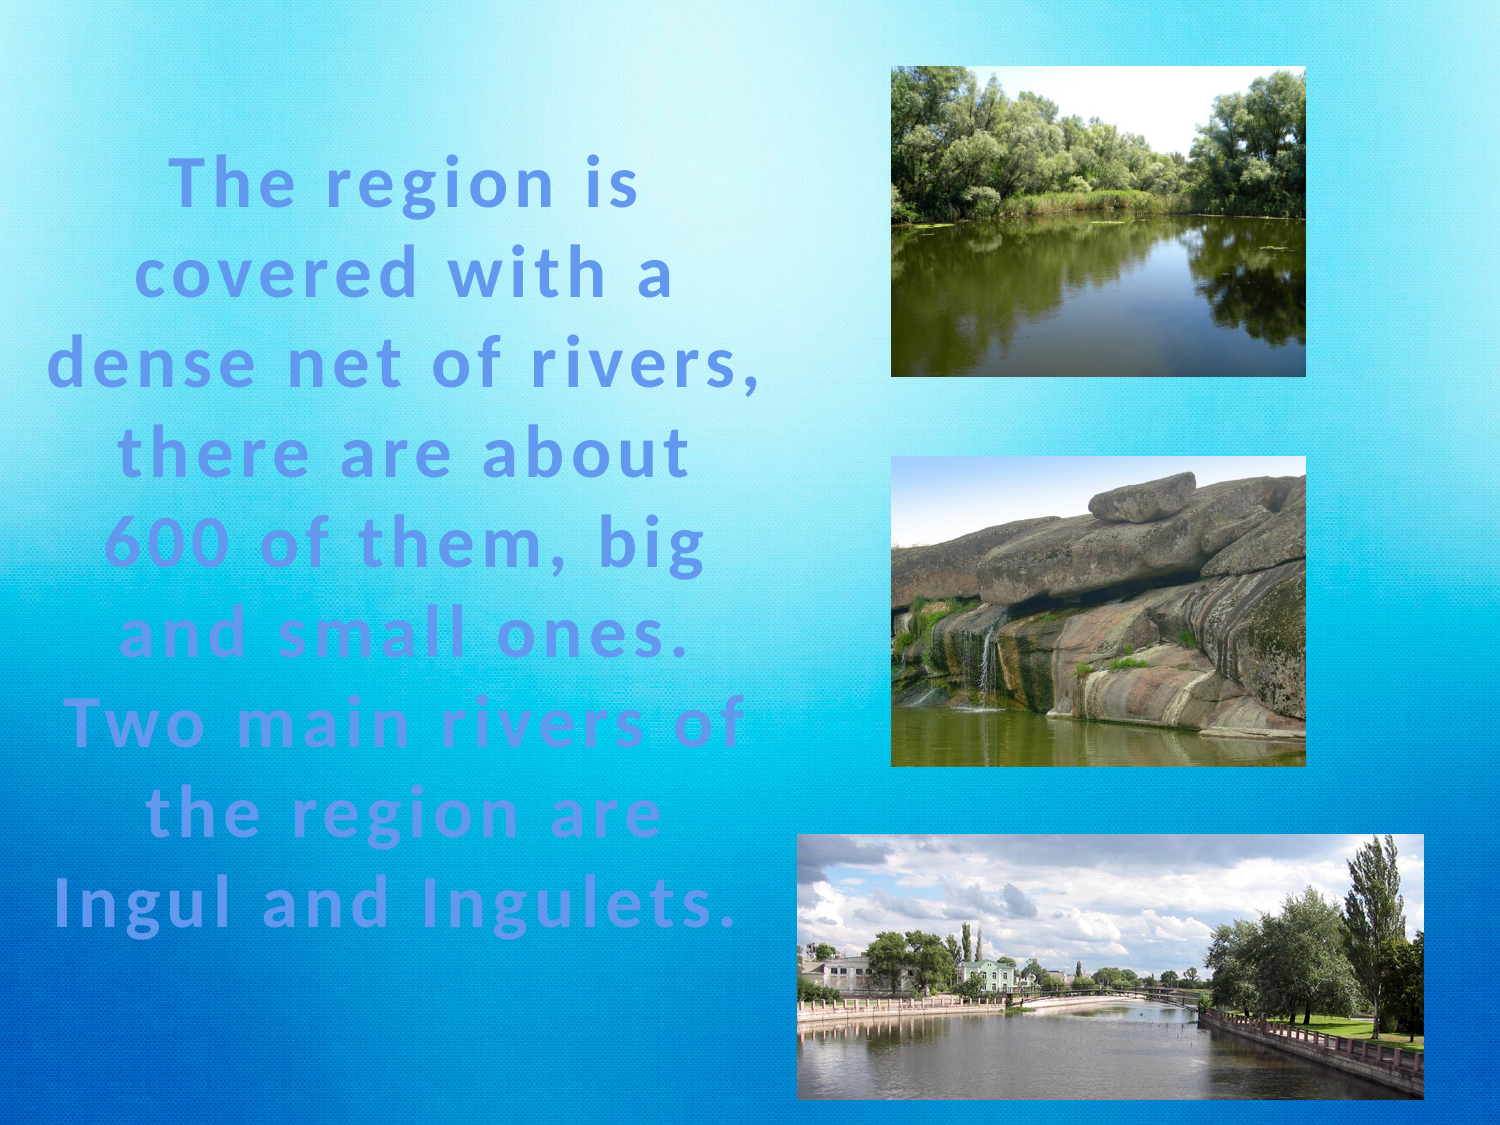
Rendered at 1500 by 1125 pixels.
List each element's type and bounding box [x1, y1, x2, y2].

list [0, 0, 1500, 1125]
picture [796, 834, 1424, 1101]
picture [891, 66, 1306, 377]
picture [891, 455, 1306, 767]
